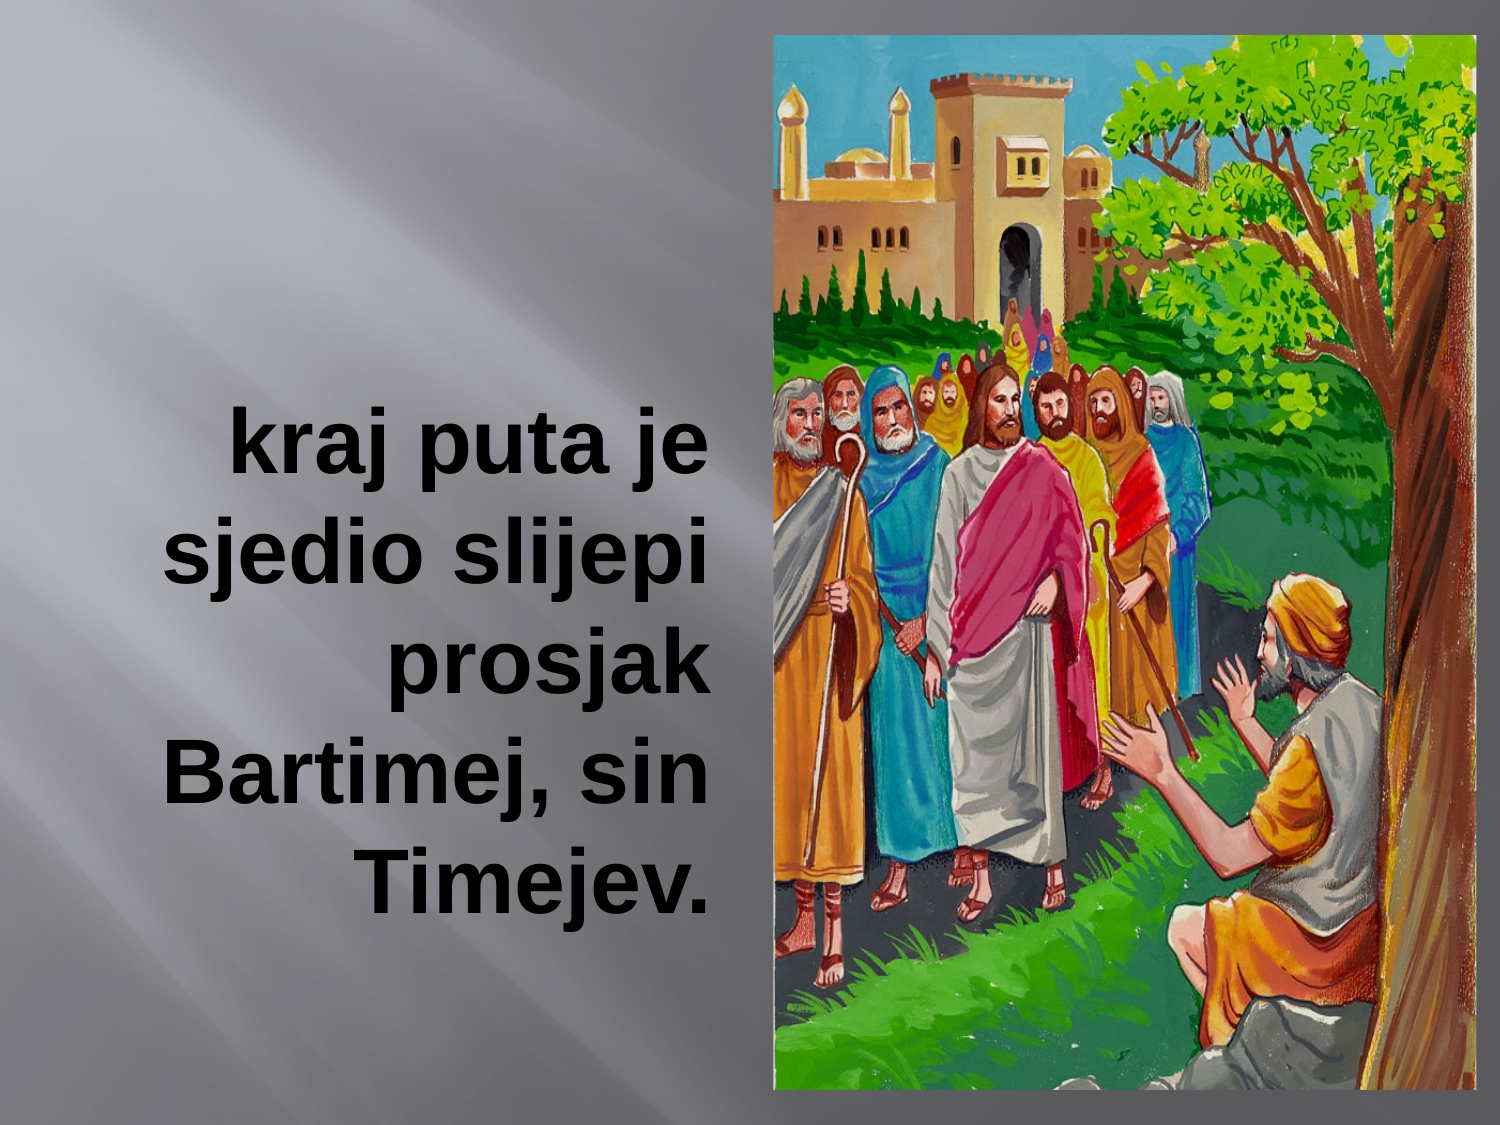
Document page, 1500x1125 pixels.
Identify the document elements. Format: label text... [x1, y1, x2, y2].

picture [773, 34, 1477, 1091]
text_box kraj puta je sjedio slijepi prosjak Bartimej, sin Timejev. [46, 374, 727, 940]
